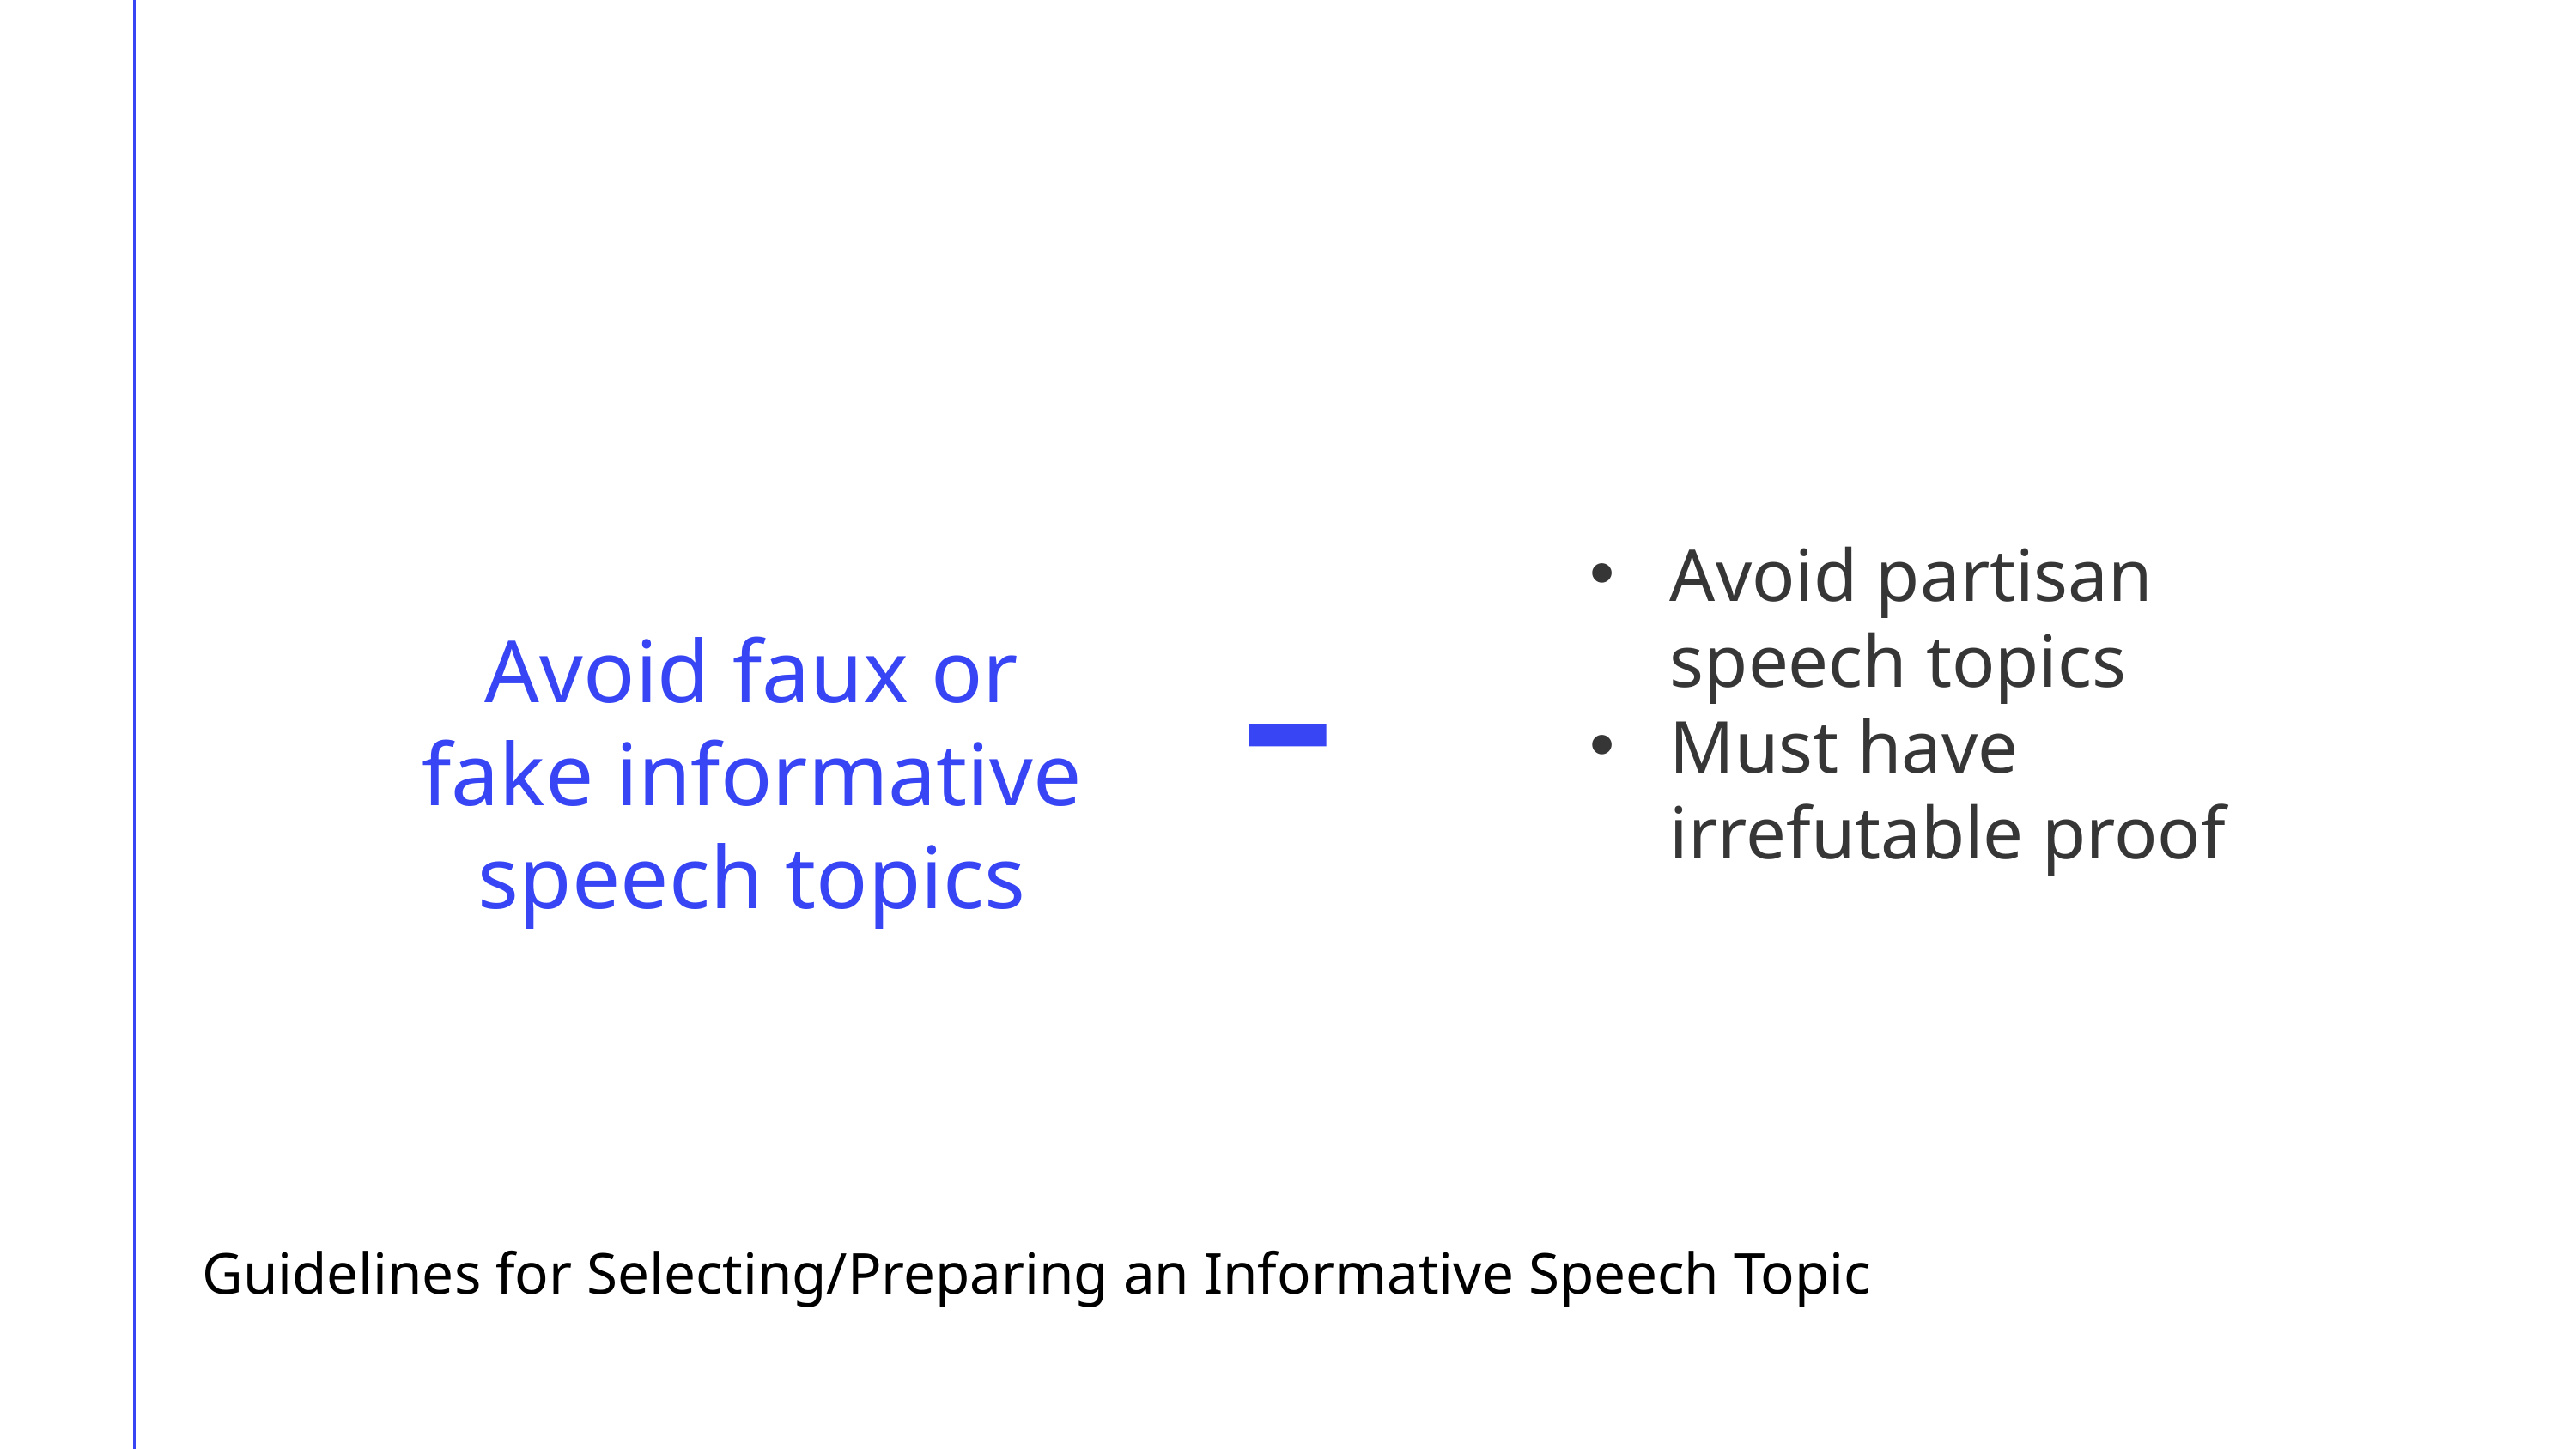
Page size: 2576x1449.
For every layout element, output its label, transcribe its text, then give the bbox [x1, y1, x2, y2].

title Avoid faux or fake informative speech topics [397, 616, 1108, 926]
text_box Guidelines for Selecting/Preparing an Informative Speech Topic [202, 1227, 2039, 1306]
text_box [1249, 724, 1327, 747]
text_box Avoid partisan speech topics Must have irrefutable proof [1534, 529, 2318, 873]
